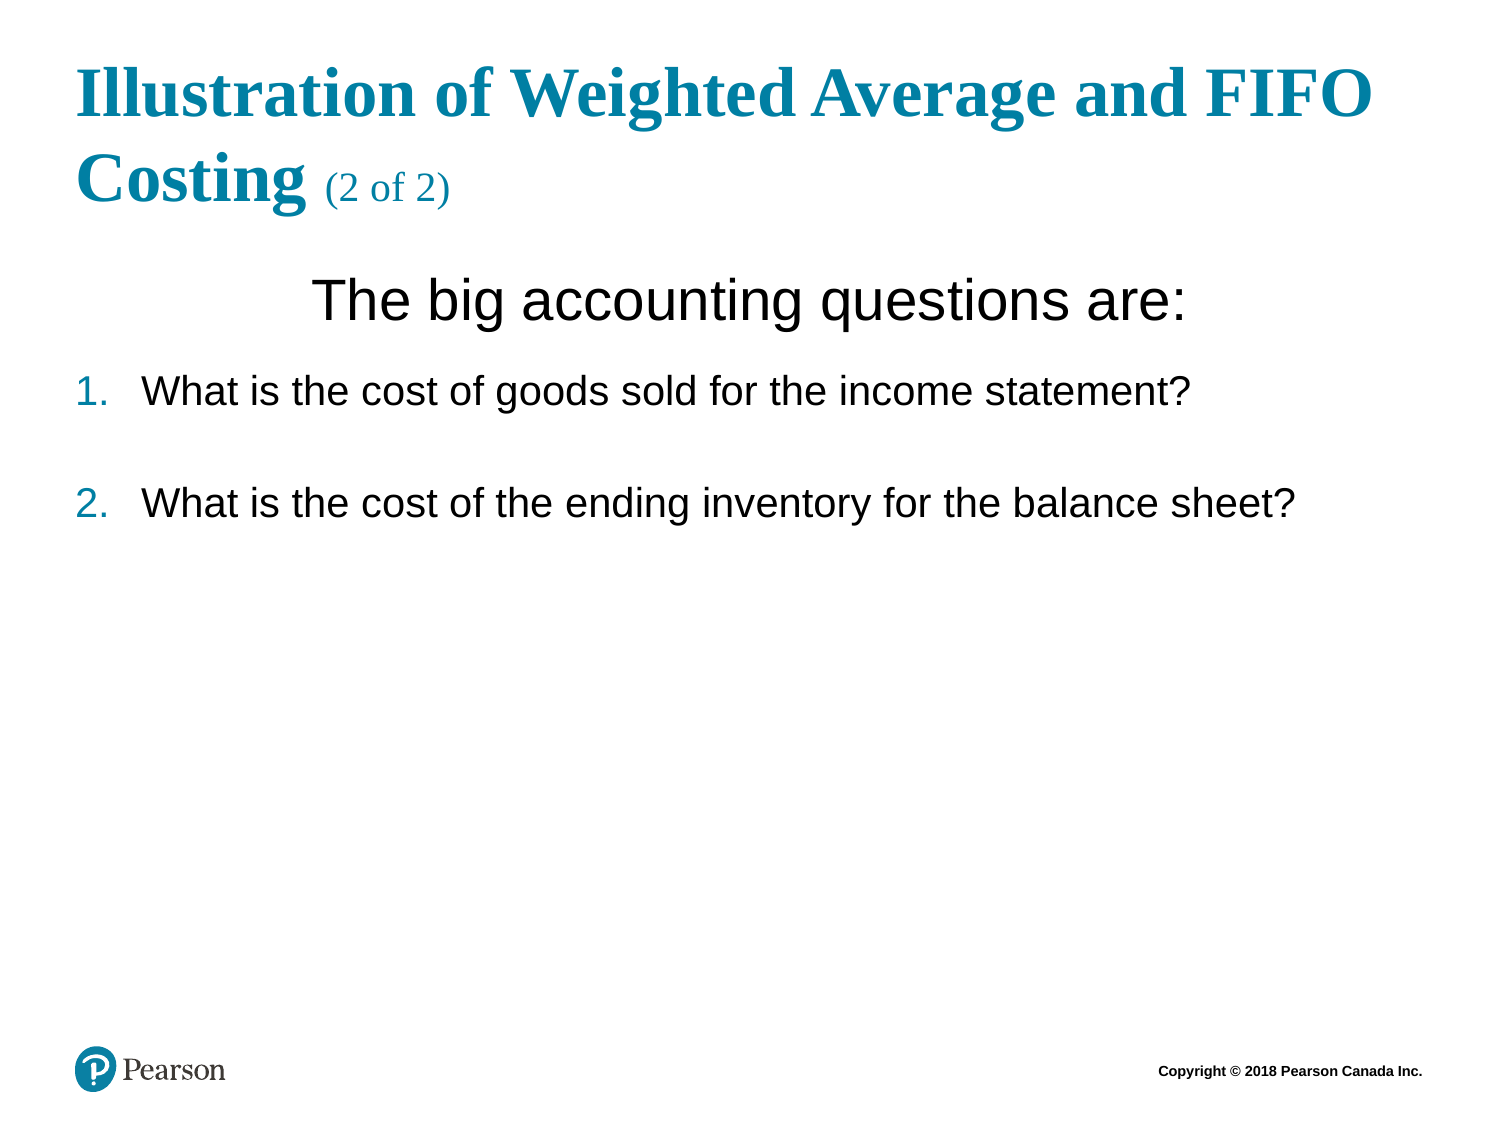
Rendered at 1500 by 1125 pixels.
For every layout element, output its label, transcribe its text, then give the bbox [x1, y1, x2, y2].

list The big accounting questions are: What is the cost of goods sold for the income statement? What is the cost of the ending inventory for the balance sheet? [75, 262, 1425, 1005]
title Illustration of Weighted Average and FIFO Costing (2 of 2) [75, 35, 1425, 216]
